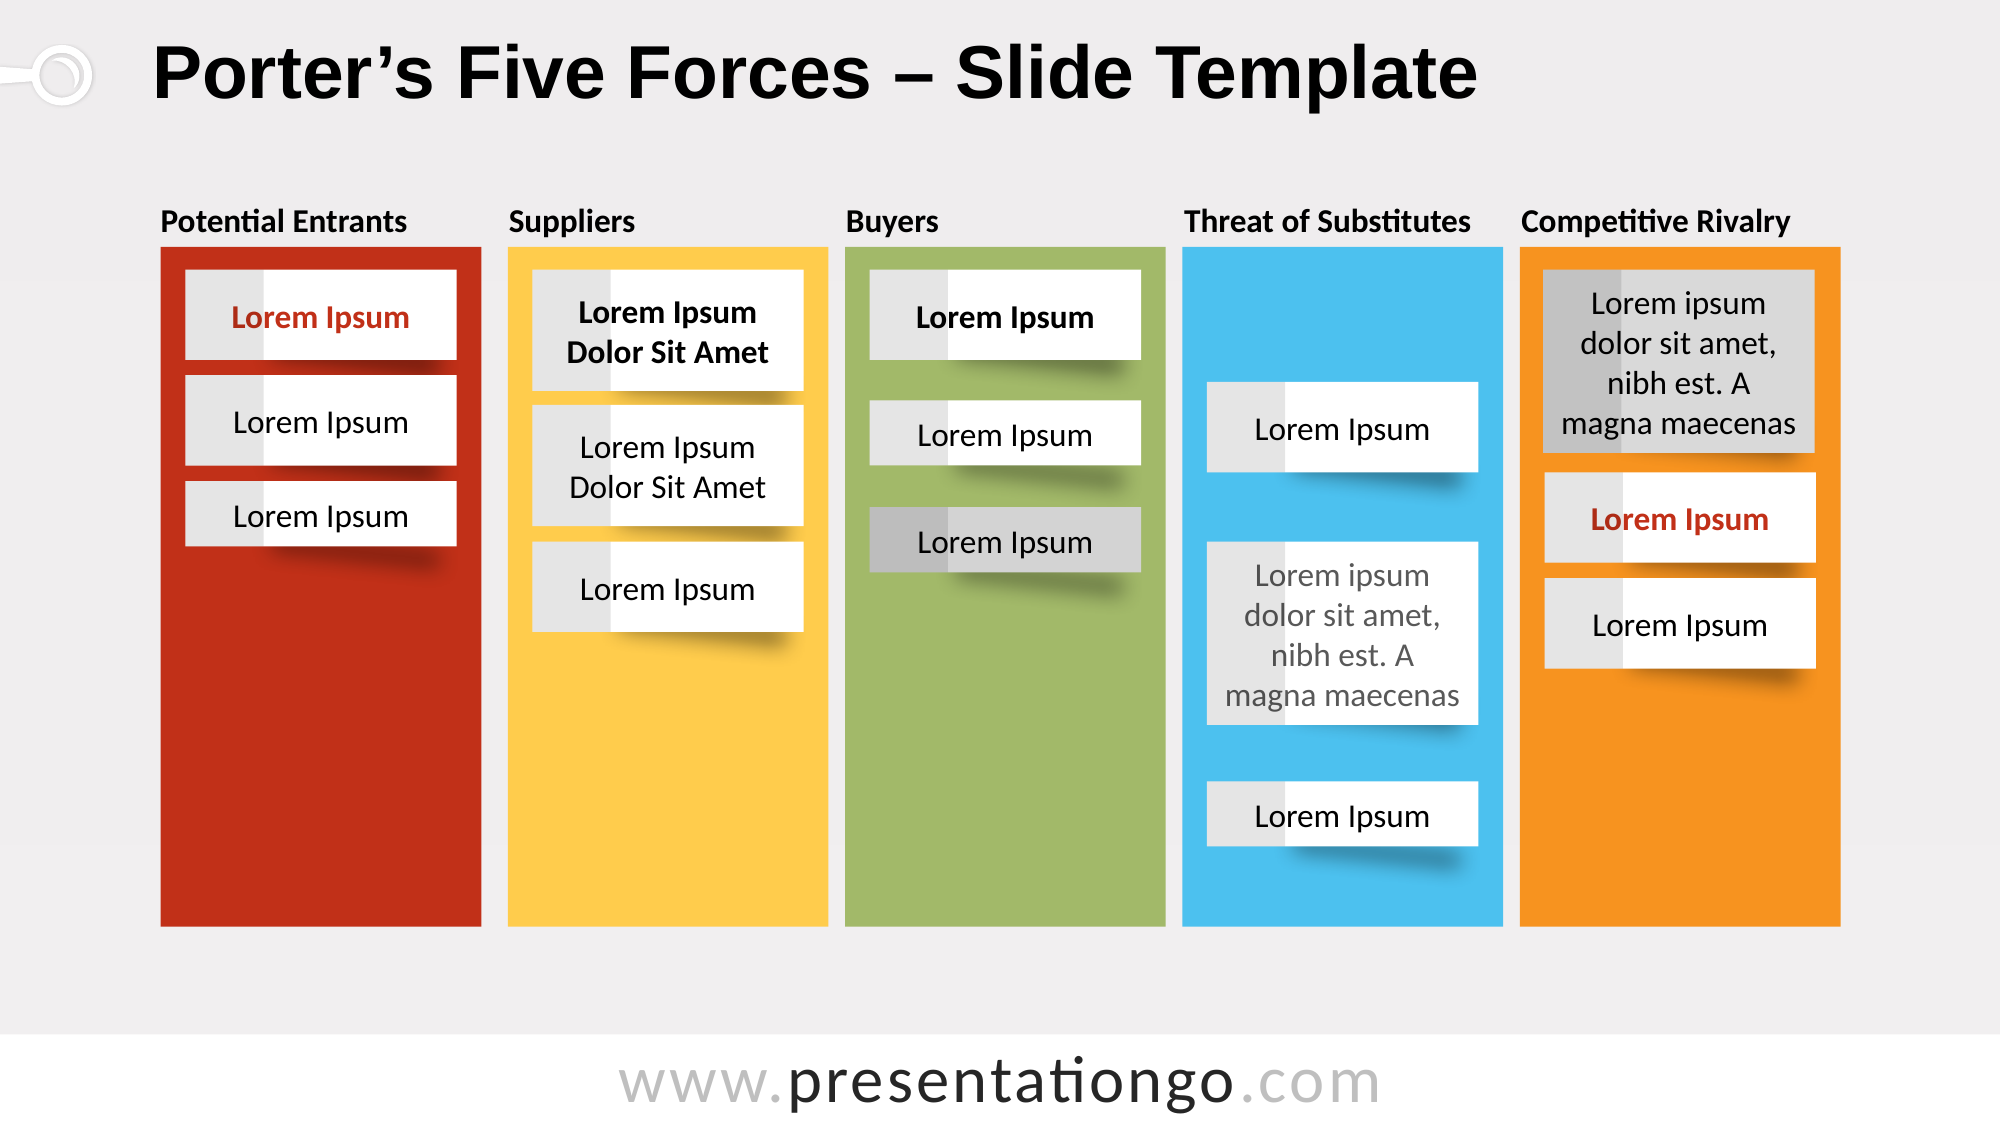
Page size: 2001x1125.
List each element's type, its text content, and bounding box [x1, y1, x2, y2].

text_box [1206, 781, 1479, 847]
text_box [869, 269, 1142, 360]
text_box [1519, 246, 1842, 928]
text_box Buyers [845, 191, 955, 246]
text_box Competitive Rivalry [1521, 191, 1807, 246]
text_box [185, 481, 457, 547]
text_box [1206, 381, 1479, 473]
text_box [507, 246, 830, 928]
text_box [1544, 472, 1816, 563]
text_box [869, 400, 1142, 466]
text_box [869, 507, 1142, 573]
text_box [1544, 578, 1816, 669]
text_box Threat of Substitutes [1184, 191, 1487, 246]
text_box [160, 246, 482, 928]
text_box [1206, 541, 1479, 725]
title Porter’s Five Forces – Slide Template [137, 26, 1863, 148]
text_box [844, 246, 1167, 928]
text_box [185, 375, 457, 466]
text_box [532, 404, 804, 527]
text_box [185, 269, 457, 360]
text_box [1543, 269, 1815, 453]
text_box Suppliers [508, 191, 651, 246]
text_box [1181, 246, 1504, 928]
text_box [532, 541, 804, 632]
text_box Potential Entrants [160, 191, 423, 246]
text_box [532, 269, 804, 391]
